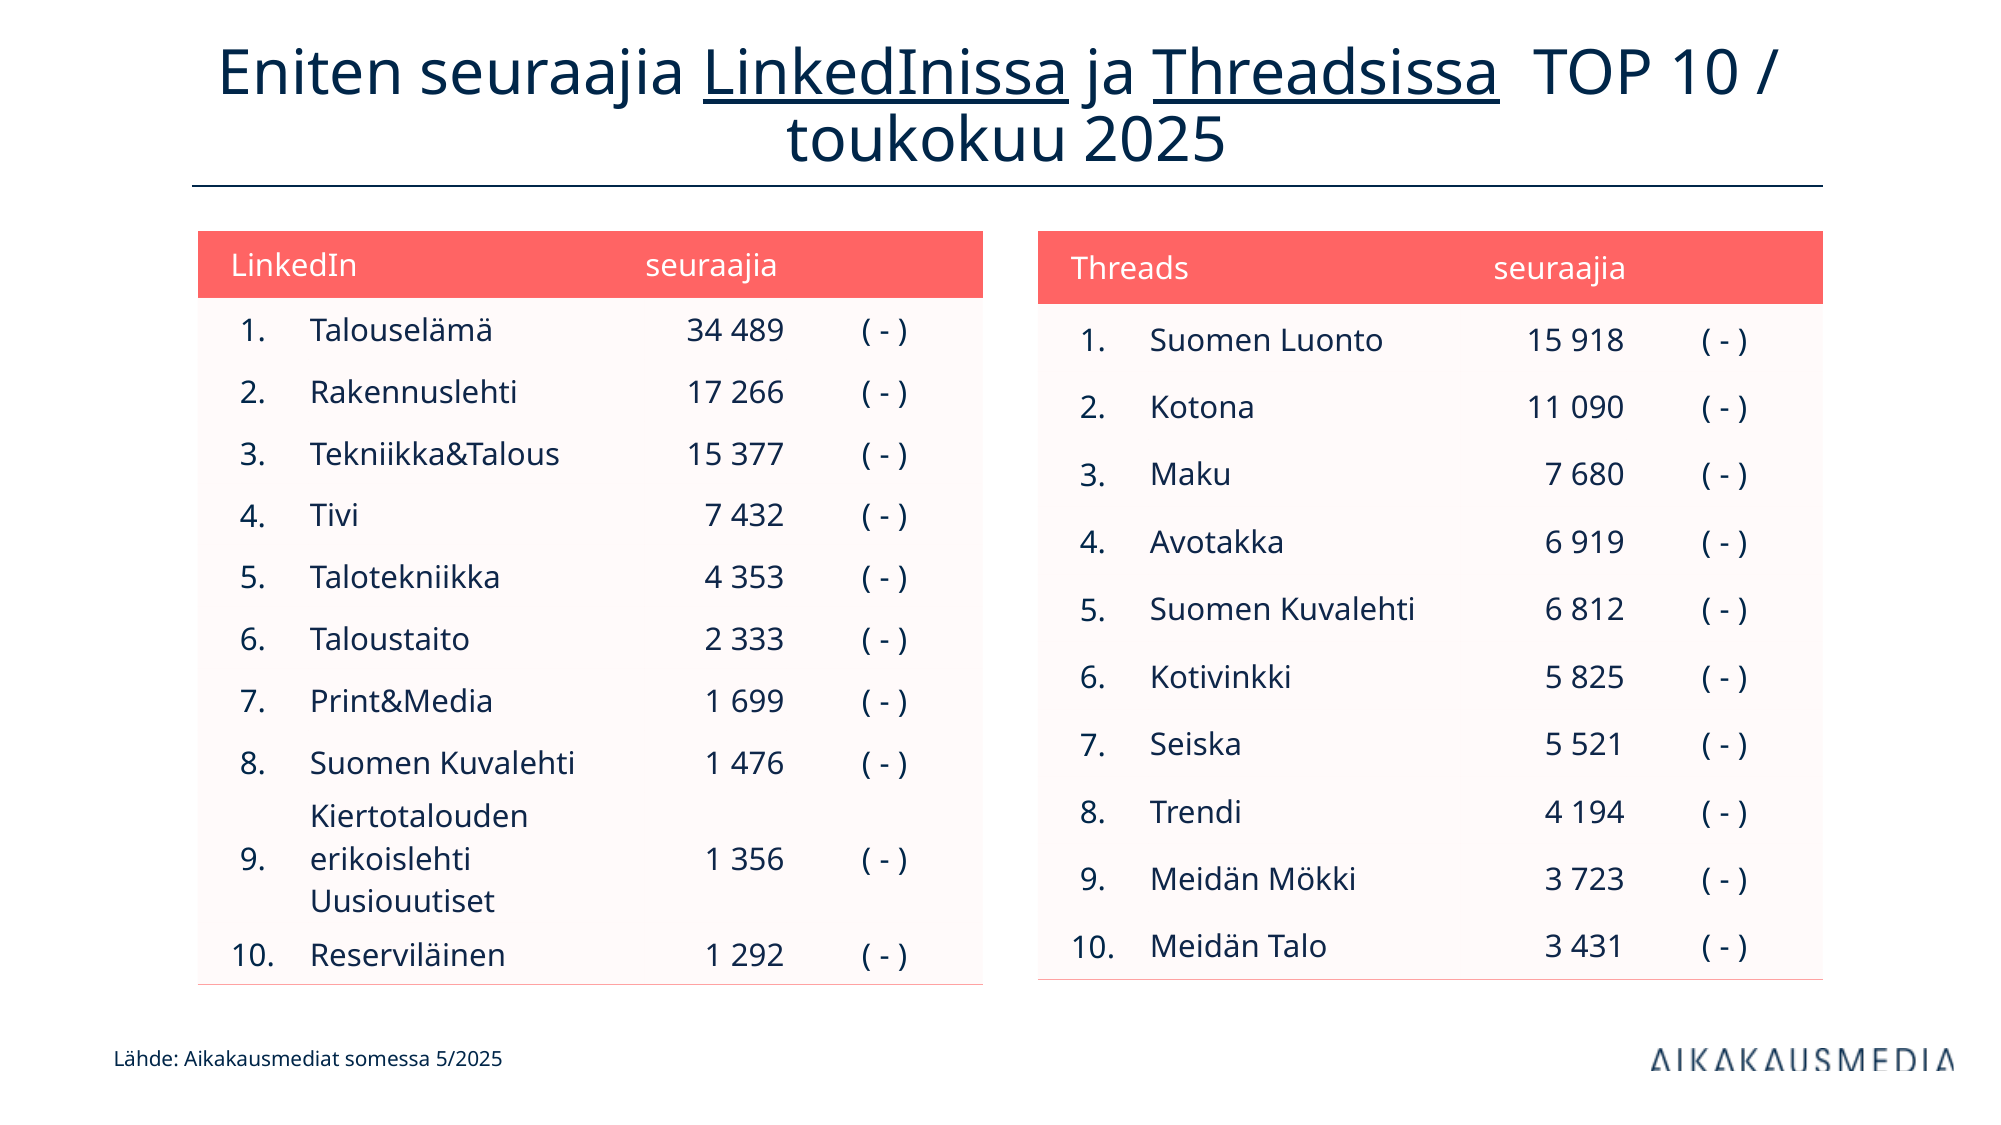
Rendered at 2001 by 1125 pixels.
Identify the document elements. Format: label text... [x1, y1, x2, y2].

table_cell 2 333 [645, 607, 786, 669]
table_cell 8. [198, 730, 308, 792]
table_cell 34 489 [645, 298, 786, 359]
table_cell ( - ) [1626, 507, 1823, 574]
table_header Threads [1038, 231, 1461, 304]
table_cell Tivi [308, 483, 645, 545]
table_cell 6 812 [1461, 574, 1626, 642]
table_cell 6. [1038, 642, 1148, 709]
table_cell 1. [198, 298, 308, 359]
table_cell 4. [198, 483, 308, 545]
table_cell 9. [198, 792, 308, 922]
table_cell 15 377 [645, 421, 786, 483]
table_cell Meidän Talo [1148, 911, 1461, 979]
table_cell ( - ) [1626, 844, 1823, 911]
table_cell 3. [1038, 439, 1148, 507]
table_header seuraajia [1461, 231, 1626, 304]
table_cell 5. [1038, 574, 1148, 642]
table_header seuraajia [645, 231, 786, 298]
table_cell Reserviläinen [308, 922, 645, 984]
table_cell 4 353 [645, 545, 786, 607]
table_cell Suomen Luonto [1148, 304, 1461, 372]
table_cell 1 292 [645, 922, 786, 984]
table_cell Taloustaito [308, 607, 645, 669]
table_cell Talotekniikka [308, 545, 645, 607]
table_cell 17 266 [645, 359, 786, 421]
table_header [786, 231, 983, 298]
table_cell ( - ) [1626, 642, 1823, 709]
table_cell Suomen Kuvalehti [1148, 574, 1461, 642]
table_cell ( - ) [1626, 574, 1823, 642]
table_cell Print&Media [308, 669, 645, 730]
table_cell 7. [1038, 709, 1148, 777]
table_cell 6 919 [1461, 507, 1626, 574]
table_cell ( - ) [786, 669, 983, 730]
table_cell 5 825 [1461, 642, 1626, 709]
table_cell Kotona [1148, 372, 1461, 439]
table_cell ( - ) [1626, 304, 1823, 372]
table_cell 7 680 [1461, 439, 1626, 507]
table_cell 11 090 [1461, 372, 1626, 439]
table_cell Kiertotalouden erikoislehti Uusiouutiset [308, 792, 645, 922]
table_cell Seiska [1148, 709, 1461, 777]
table_cell Avotakka [1148, 507, 1461, 574]
table_cell 7. [198, 669, 308, 730]
table_cell 1 356 [645, 792, 786, 922]
table_cell ( - ) [1626, 777, 1823, 844]
table_cell 4. [1038, 507, 1148, 574]
table_cell Kotivinkki [1148, 642, 1461, 709]
table_cell Meidän Mökki [1148, 844, 1461, 911]
table_cell 10. [198, 922, 308, 984]
table_cell Maku [1148, 439, 1461, 507]
table_cell 8. [1038, 777, 1148, 844]
table_cell 4 194 [1461, 777, 1626, 844]
table_cell 1 476 [645, 730, 786, 792]
table_cell ( - ) [1626, 911, 1823, 979]
table_cell ( - ) [786, 421, 983, 483]
table_cell 5 521 [1461, 709, 1626, 777]
table_cell ( - ) [1626, 372, 1823, 439]
table_cell ( - ) [1626, 439, 1823, 507]
table_header [1626, 231, 1823, 304]
table_cell 6. [198, 607, 308, 669]
table_cell ( - ) [786, 545, 983, 607]
table_cell 1. [1038, 304, 1148, 372]
title Eniten seuraajia LinkedInissa ja Threadsissa TOP 10 / toukokuu 2025 [137, 31, 1877, 185]
table_cell 2. [1038, 372, 1148, 439]
table_cell ( - ) [786, 730, 983, 792]
table_cell Talouselämä [308, 298, 645, 359]
table_cell 3. [198, 421, 308, 483]
table_cell Rakennuslehti [308, 359, 645, 421]
table_cell Tekniikka&Talous [308, 421, 645, 483]
table_cell 15 918 [1461, 304, 1626, 372]
table_cell 10. [1038, 911, 1148, 979]
table_cell 3 723 [1461, 844, 1626, 911]
table_cell Suomen Kuvalehti [308, 730, 645, 792]
table_cell 9. [1038, 844, 1148, 911]
table_cell ( - ) [786, 607, 983, 669]
table_cell ( - ) [1626, 709, 1823, 777]
table_cell 7 432 [645, 483, 786, 545]
table_header LinkedIn [198, 231, 645, 298]
table_cell ( - ) [786, 359, 983, 421]
table_cell 5. [198, 545, 308, 607]
table_cell 1 699 [645, 669, 786, 730]
table_cell ( - ) [786, 922, 983, 984]
table_cell ( - ) [786, 483, 983, 545]
table_cell ( - ) [786, 792, 983, 922]
table_cell 2. [198, 359, 308, 421]
table_cell Trendi [1148, 777, 1461, 844]
table_cell ( - ) [786, 298, 983, 359]
table_cell 3 431 [1461, 911, 1626, 979]
